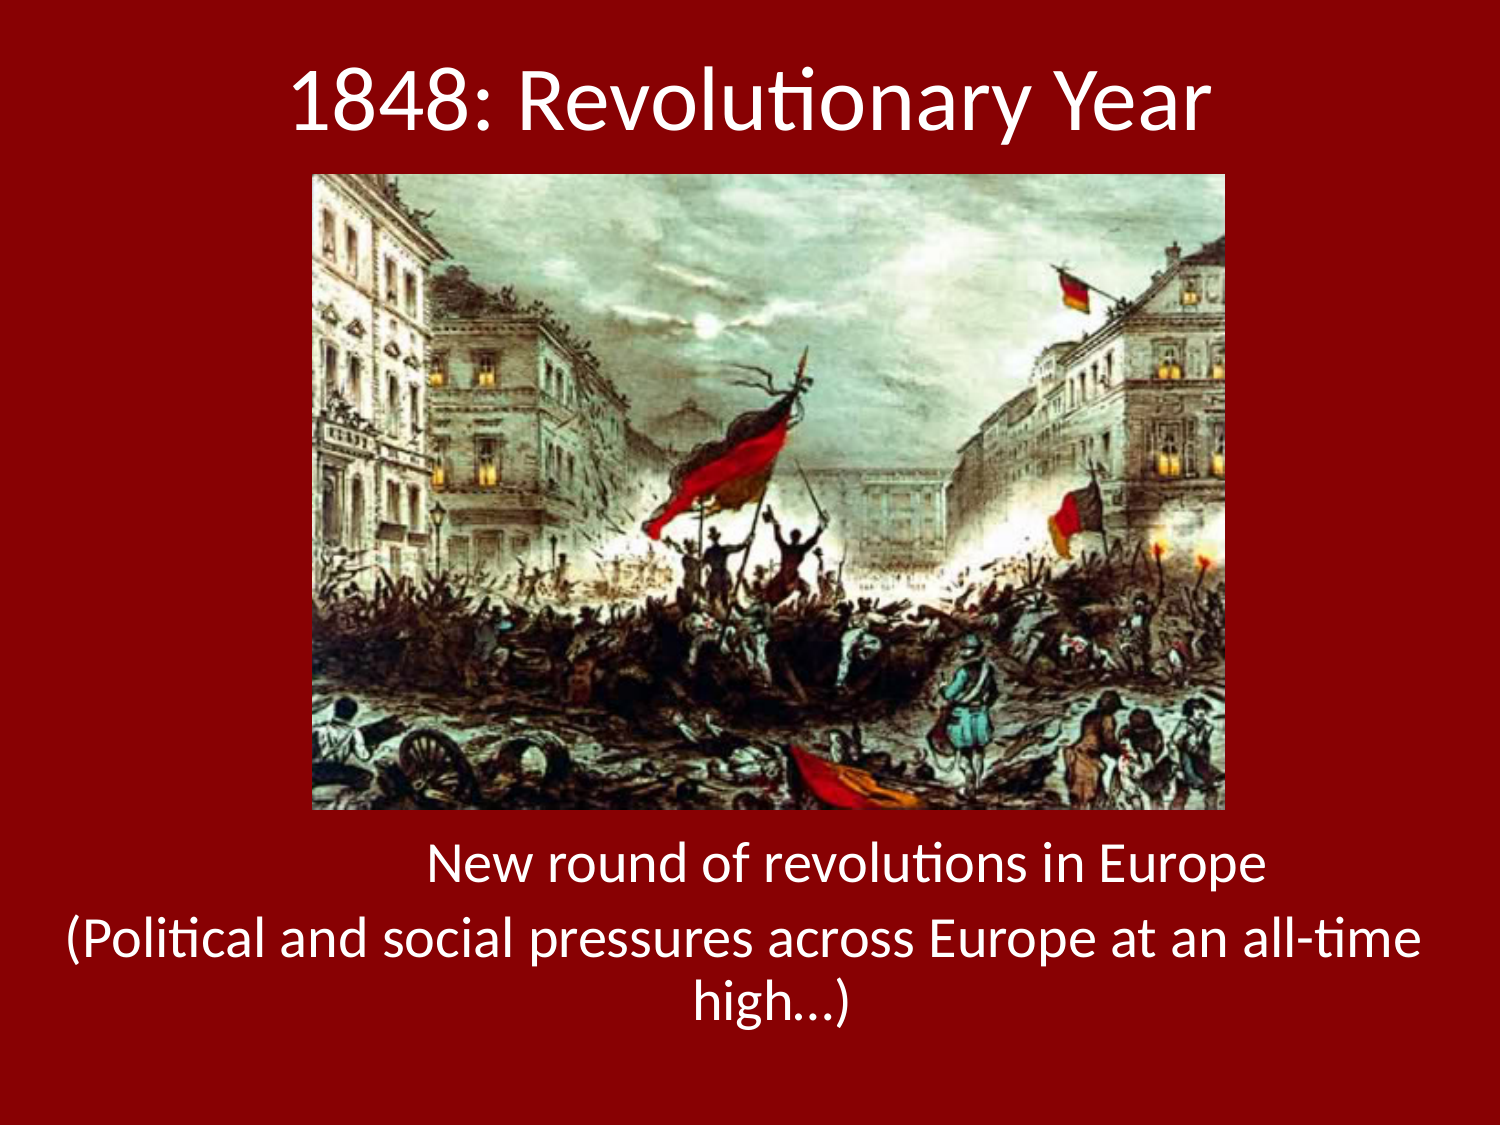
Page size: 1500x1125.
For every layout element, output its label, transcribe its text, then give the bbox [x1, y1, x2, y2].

picture [312, 174, 1226, 811]
title 1848: Revolutionary Year [75, 0, 1425, 188]
list New round of revolutions in Europe (Political and social pressures across Europe at an all-time high…) [24, 825, 1463, 1063]
